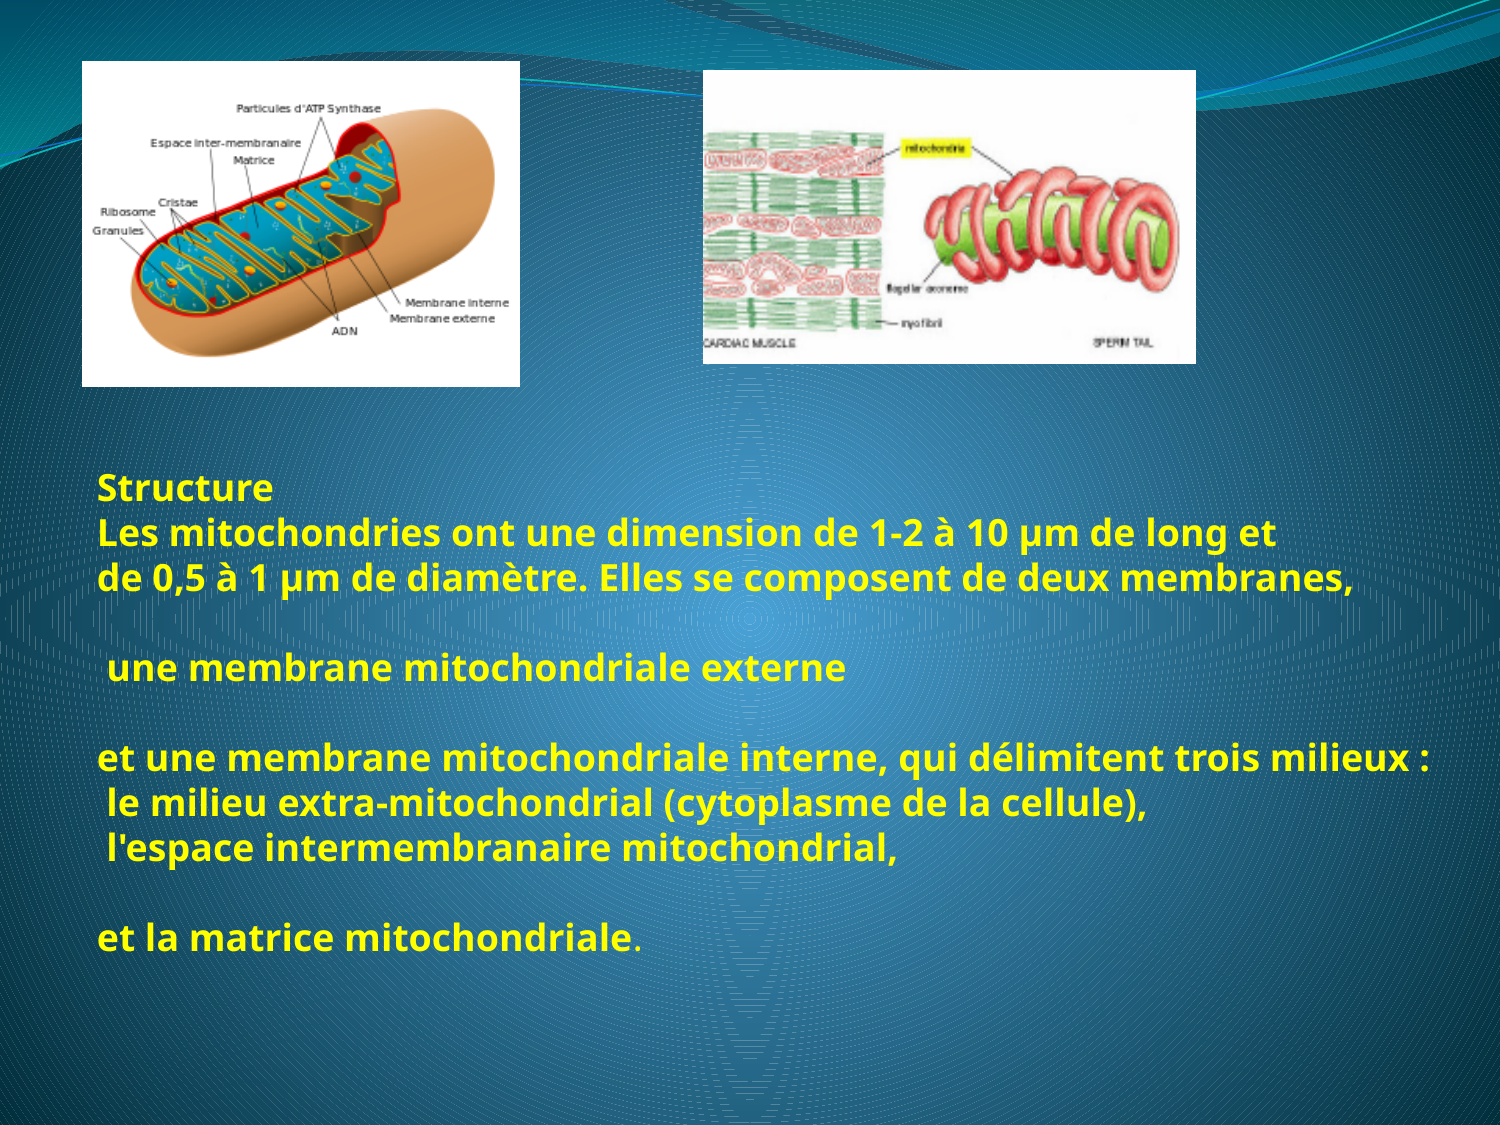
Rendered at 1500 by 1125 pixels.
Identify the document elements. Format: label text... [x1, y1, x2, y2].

picture [702, 70, 1196, 364]
picture [81, 61, 520, 387]
text_box Structure Les mitochondries ont une dimension de 1-2 à 10 μm de long et de 0,5 à 1 μm de diamètre. Elles se composent de deux membranes, une membrane mitochondriale externe et une membrane mitochondriale interne, qui délimitent trois milieux : le milieu extra-mitochondrial (cytoplasme de la cellule), l'espace intermembranaire mitochondrial, et la matrice mitochondriale. [82, 456, 1500, 1012]
